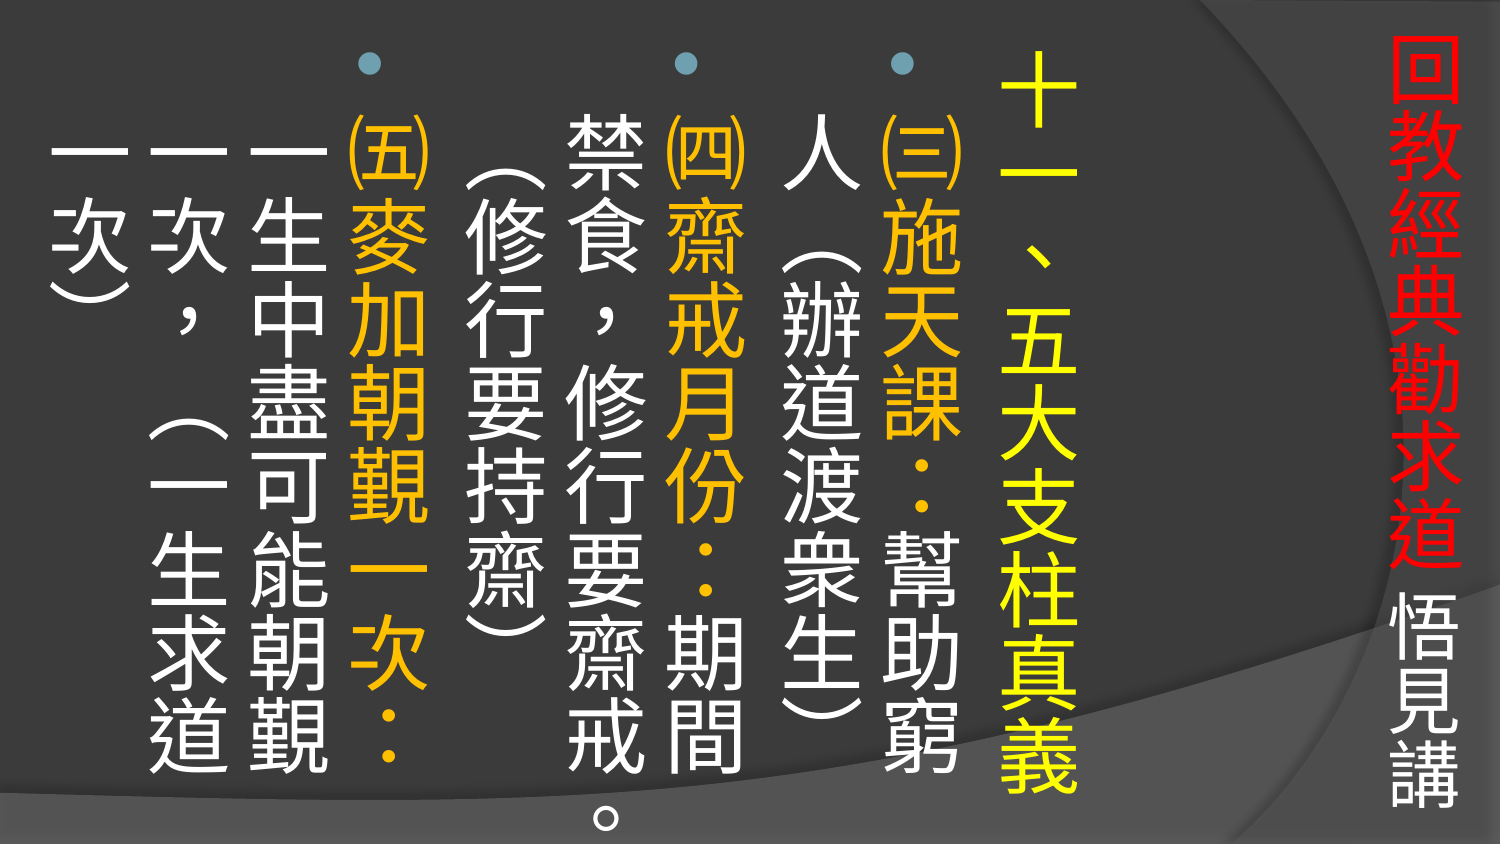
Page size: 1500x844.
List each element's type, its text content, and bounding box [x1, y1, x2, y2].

title 回教經典勸求道 悟見講 [1364, 21, 1483, 820]
list 十一、五大支柱真義 ㈢施天課：幫助窮人（辦道渡衆生） ㈣齋戒月份：期間禁食，修行要齋戒。（修行要持齋） ㈤麥加朝覲一次：一生中盡可能朝覲一次，（一生求道一次） [29, 27, 1365, 820]
